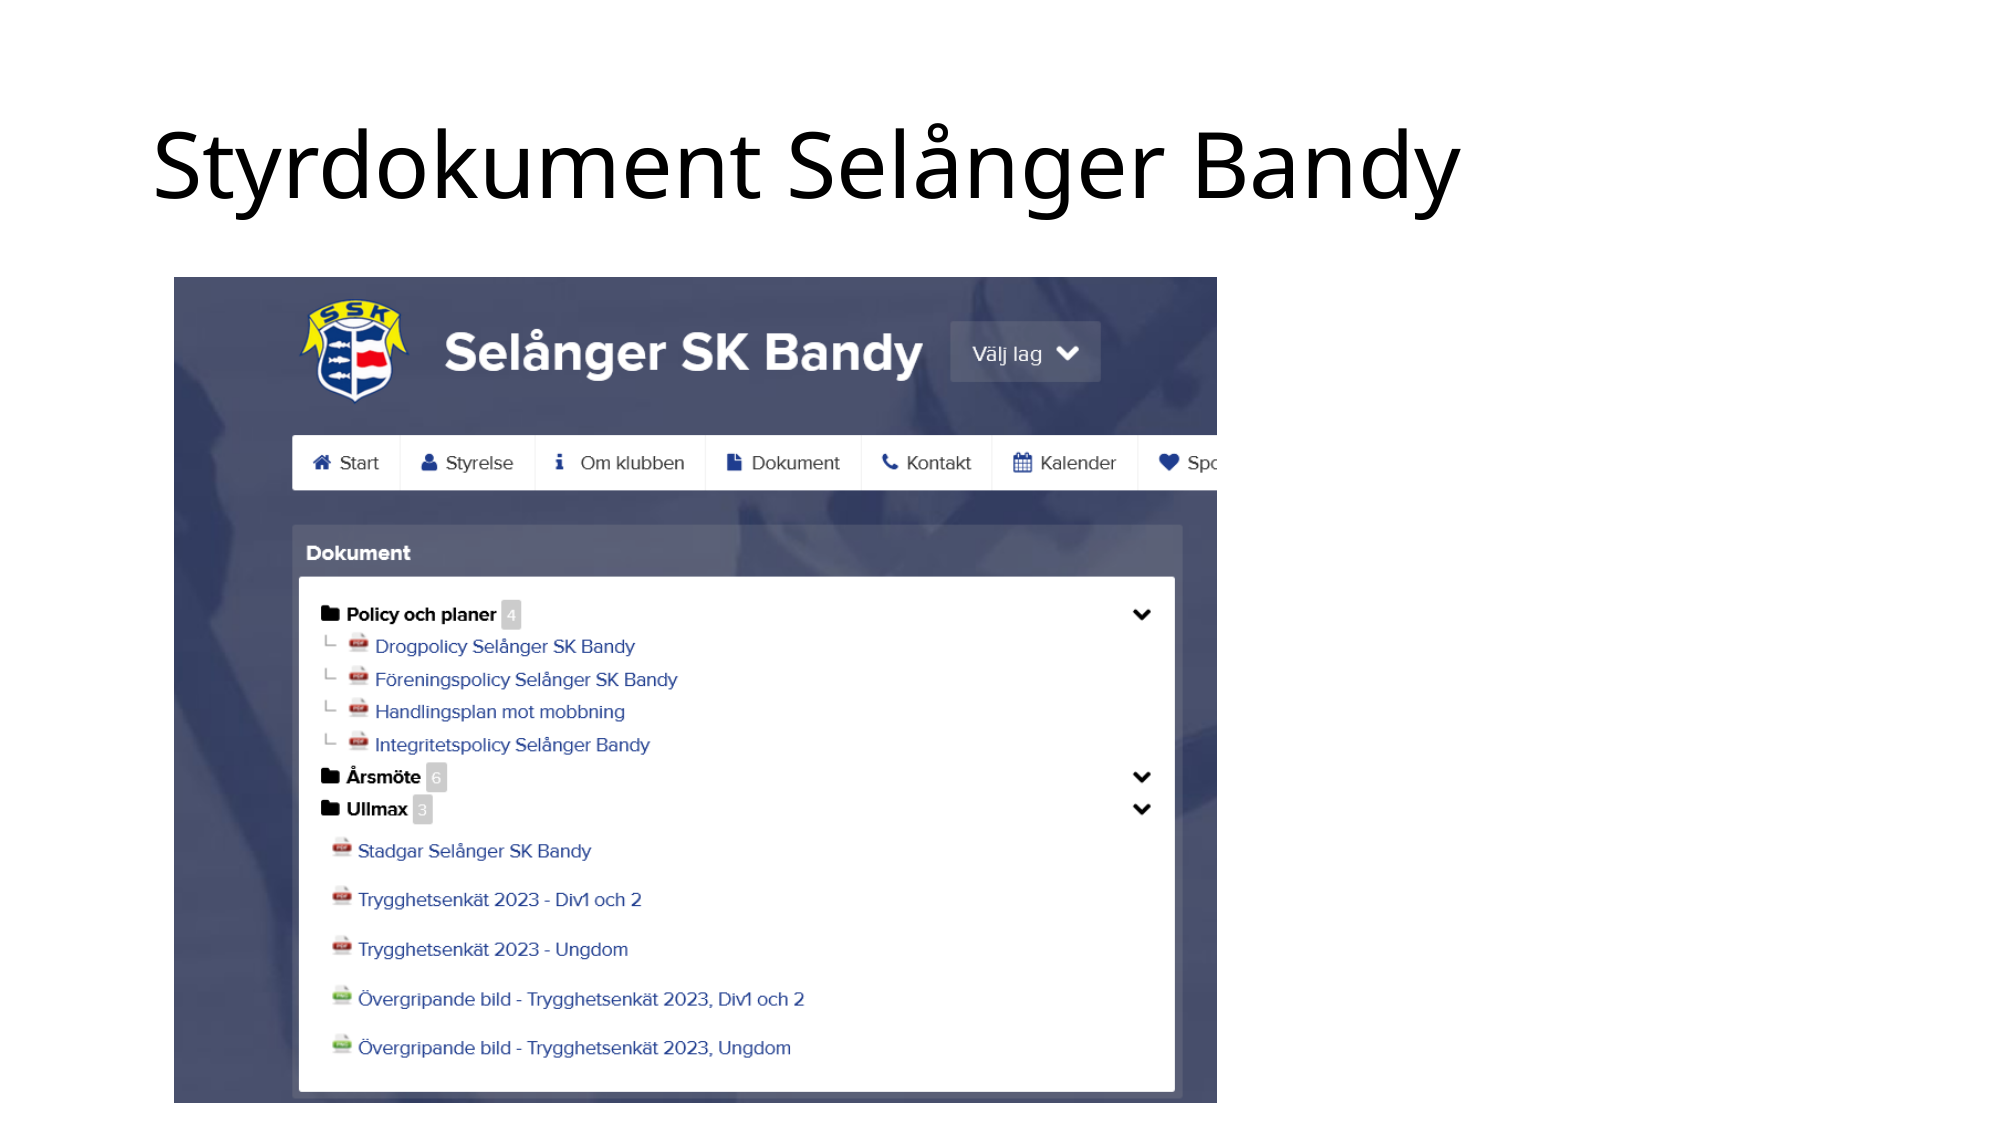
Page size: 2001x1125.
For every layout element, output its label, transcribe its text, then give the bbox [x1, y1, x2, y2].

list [174, 277, 1217, 1103]
title Styrdokument Selånger Bandy [137, 59, 1863, 278]
